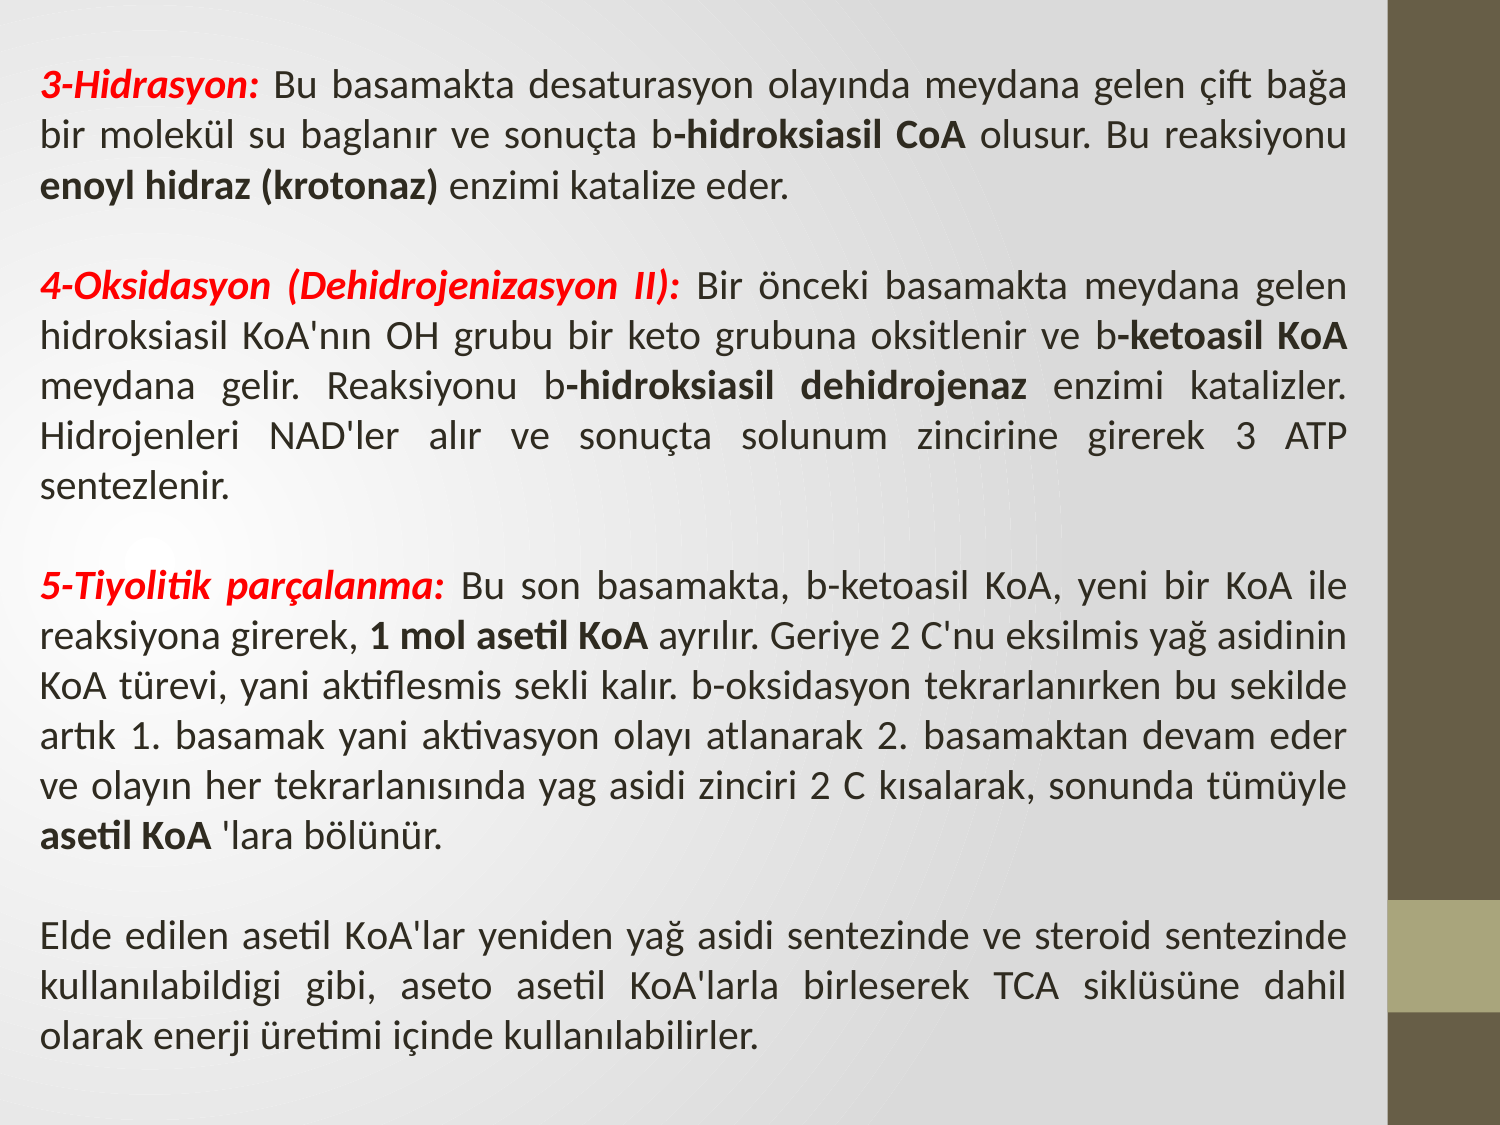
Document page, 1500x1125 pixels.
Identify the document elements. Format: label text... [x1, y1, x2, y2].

text_box 3-Hidrasyon: Bu basamakta desaturasyon olayında meydana gelen çift bağa bir molekül su baglanır ve sonuçta b-hidroksiasil CoA olusur. Bu reaksiyonu enoyl hidraz (krotonaz) enzimi katalize eder. 4-Oksidasyon (Dehidrojenizasyon II): Bir önceki basamakta meydana gelen hidroksiasil KoA'nın OH grubu bir keto grubuna oksitlenir ve b-ketoasil KoA meydana gelir. Reaksiyonu b-hidroksiasil dehidrojenaz enzimi katalizler. Hidrojenleri NAD'ler alır ve sonuçta solunum zincirine girerek 3 ATP sentezlenir. 5-Tiyolitik parçalanma: Bu son basamakta, b-ketoasil KoA, yeni bir KoA ile reaksiyona girerek, 1 mol asetil KoA ayrılır. Geriye 2 C'nu eksilmis yağ asidinin KoA türevi, yani aktiflesmis sekli kalır. b-oksidasyon tekrarlanırken bu sekilde artık 1. basamak yani aktivasyon olayı atlanarak 2. basamaktan devam eder ve olayın her tekrarlanısında yag asidi zinciri 2 C kısalarak, sonunda tümüyle asetil KoA 'lara bölünür. Elde edilen asetil KoA'lar yeniden yağ asidi sentezinde ve steroid sentezinde kullanılabildigi gibi, aseto asetil KoA'larla birleserek TCA siklüsüne dahil olarak enerji üretimi içinde kullanılabilirler. [24, 49, 1363, 1066]
